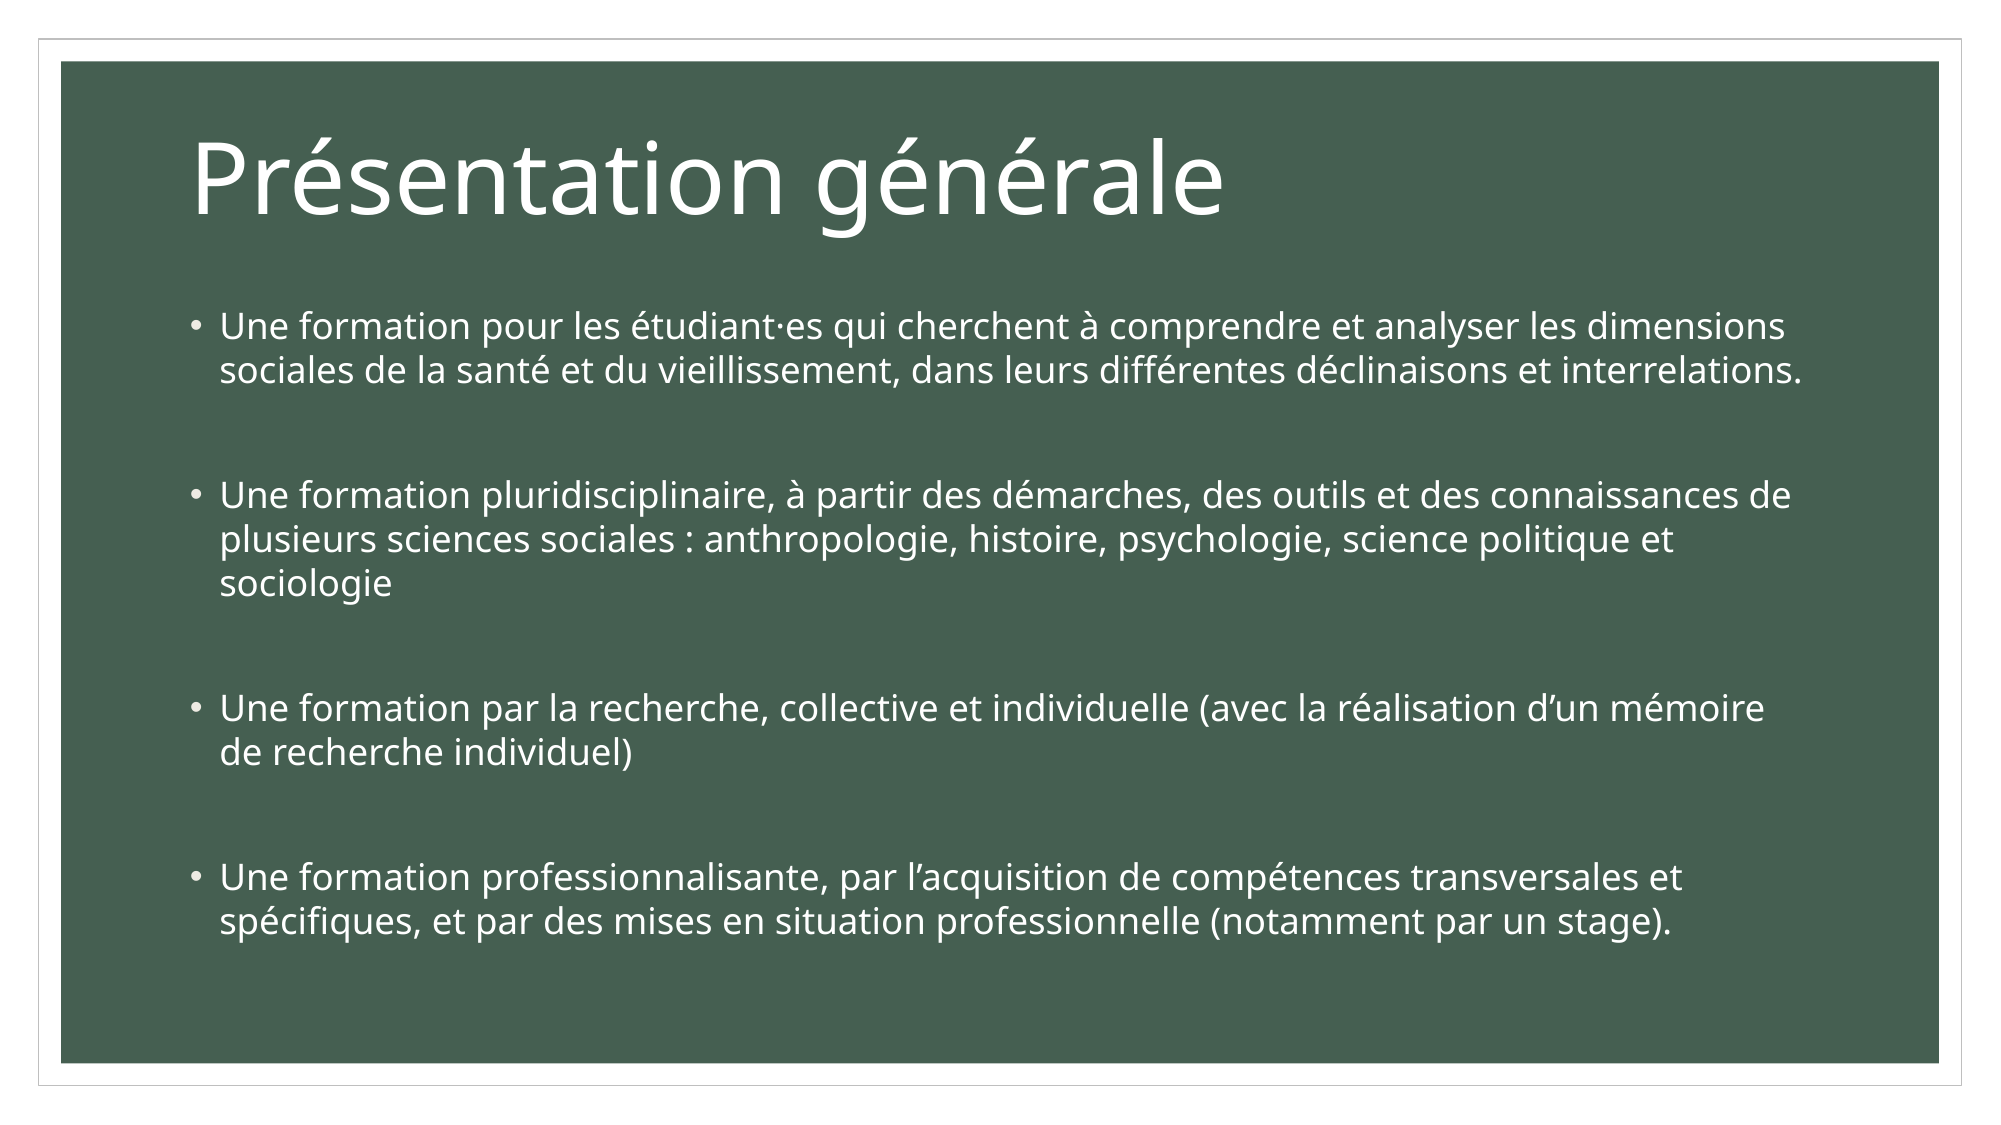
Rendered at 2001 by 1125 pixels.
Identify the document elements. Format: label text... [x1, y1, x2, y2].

title Présentation générale [174, 105, 1825, 259]
list Une formation pour les étudiant·es qui cherchent à comprendre et analyser les dimensions sociales de la santé et du vieillissement, dans leurs différentes déclinaisons et interrelations. Une formation pluridisciplinaire, à partir des démarches, des outils et des connaissances de plusieurs sciences sociales : anthropologie, histoire, psychologie, science politique et sociologie Une formation par la recherche, collective et individuelle (avec la réalisation d’un mémoire de recherche individuel) Une formation professionnalisante, par l’acquisition de compétences transversales et spécifiques, et par des mises en situation professionnelle (notamment par un stage). [174, 295, 1825, 990]
